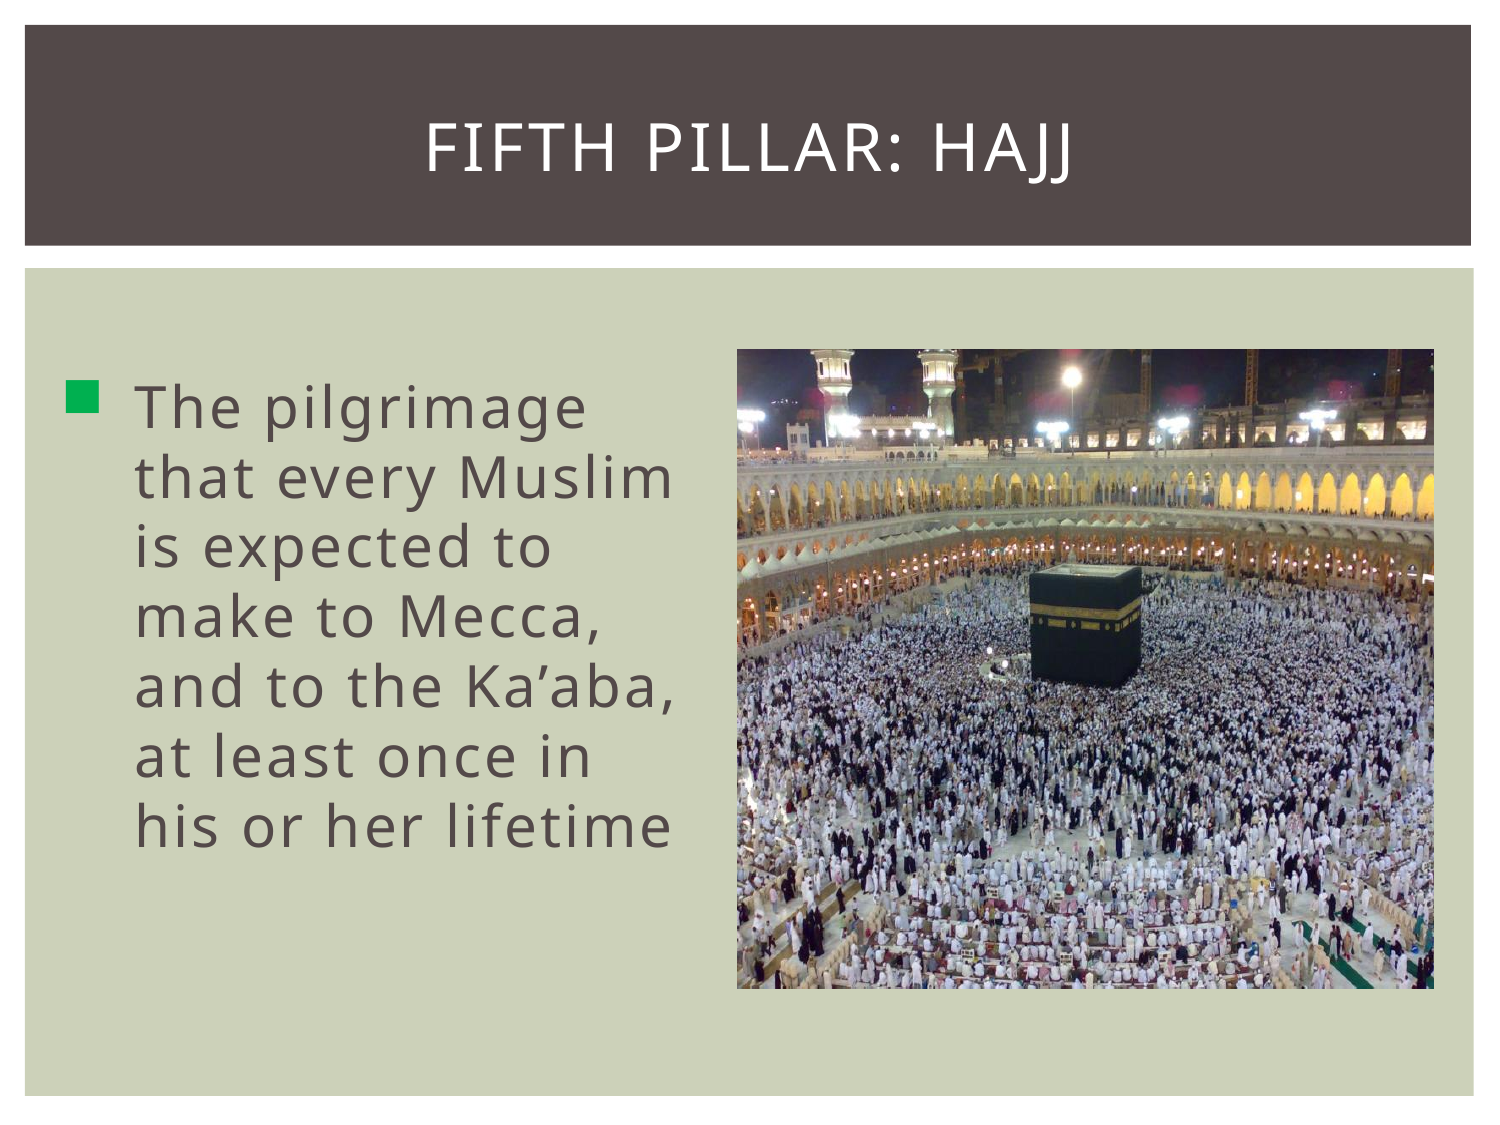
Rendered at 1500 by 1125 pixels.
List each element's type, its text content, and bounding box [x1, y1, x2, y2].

list The pilgrimage that every Muslim is expected to make to Mecca, and to the Ka’aba, at least once in his or her lifetime [37, 362, 700, 1063]
title FIFTH PILLAR: HAJJ [62, 58, 1438, 232]
picture [737, 349, 1434, 990]
